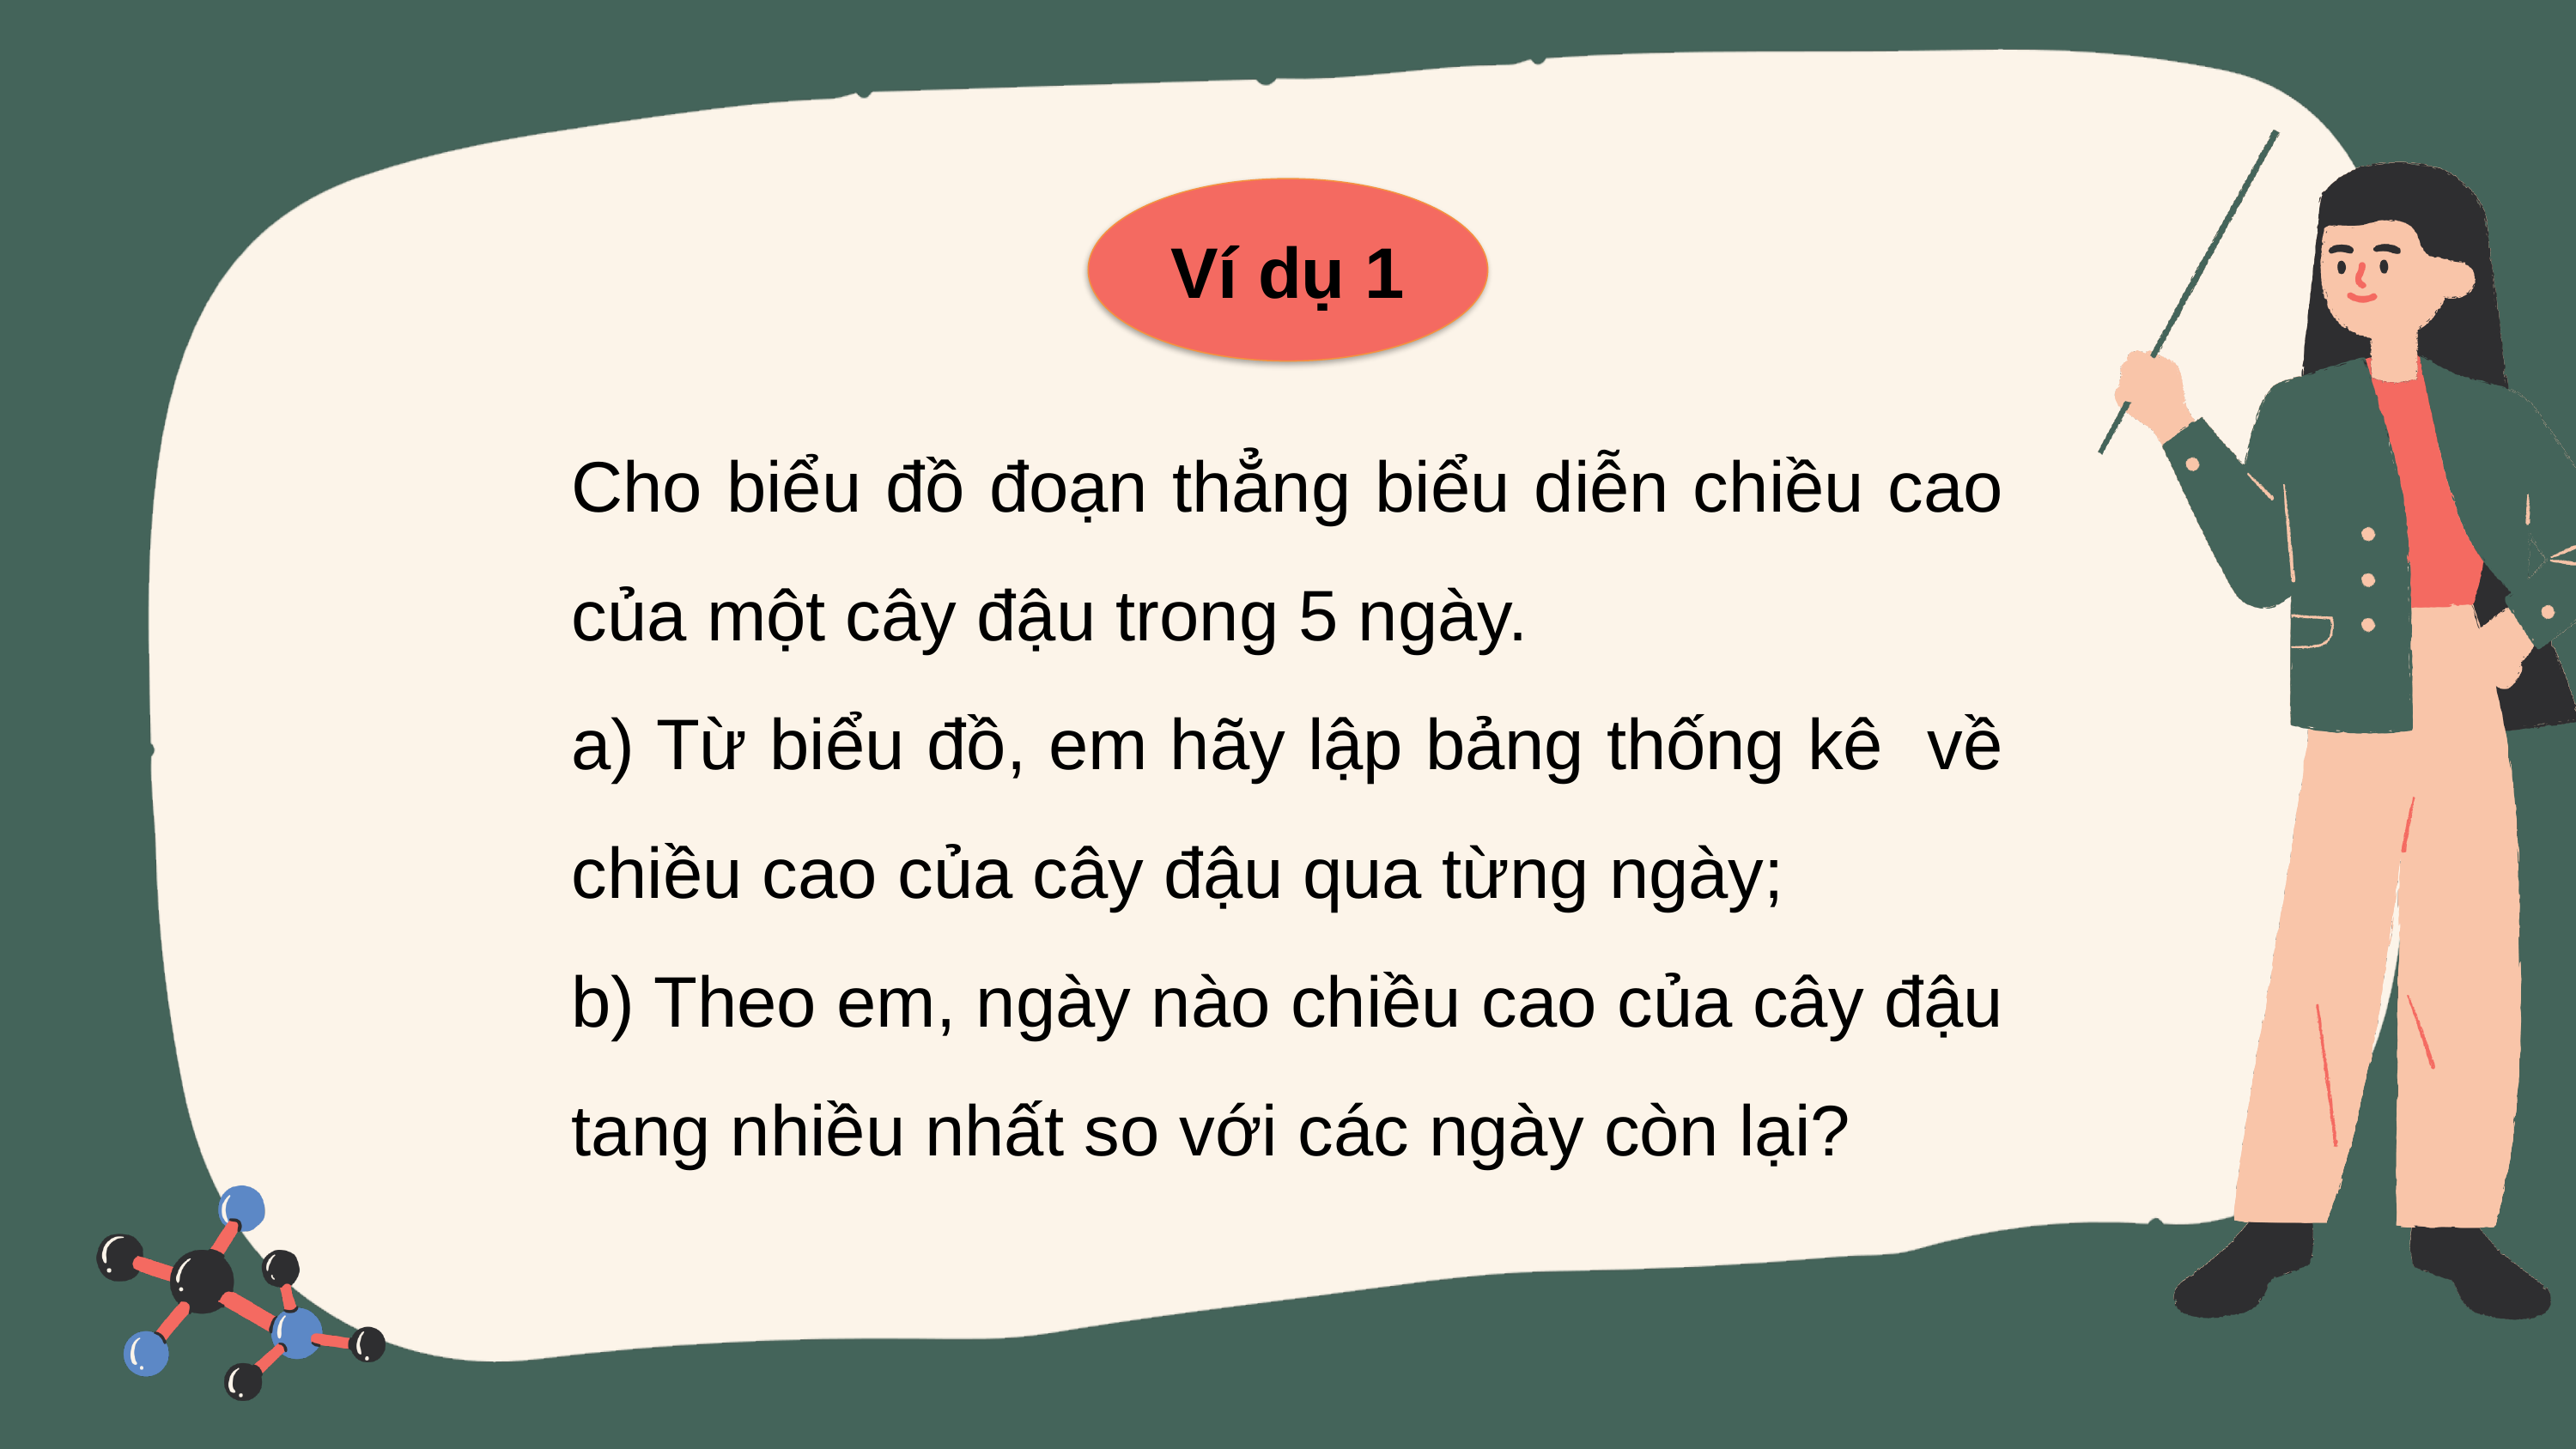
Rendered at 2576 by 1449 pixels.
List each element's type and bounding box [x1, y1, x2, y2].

picture [96, 48, 2576, 1401]
